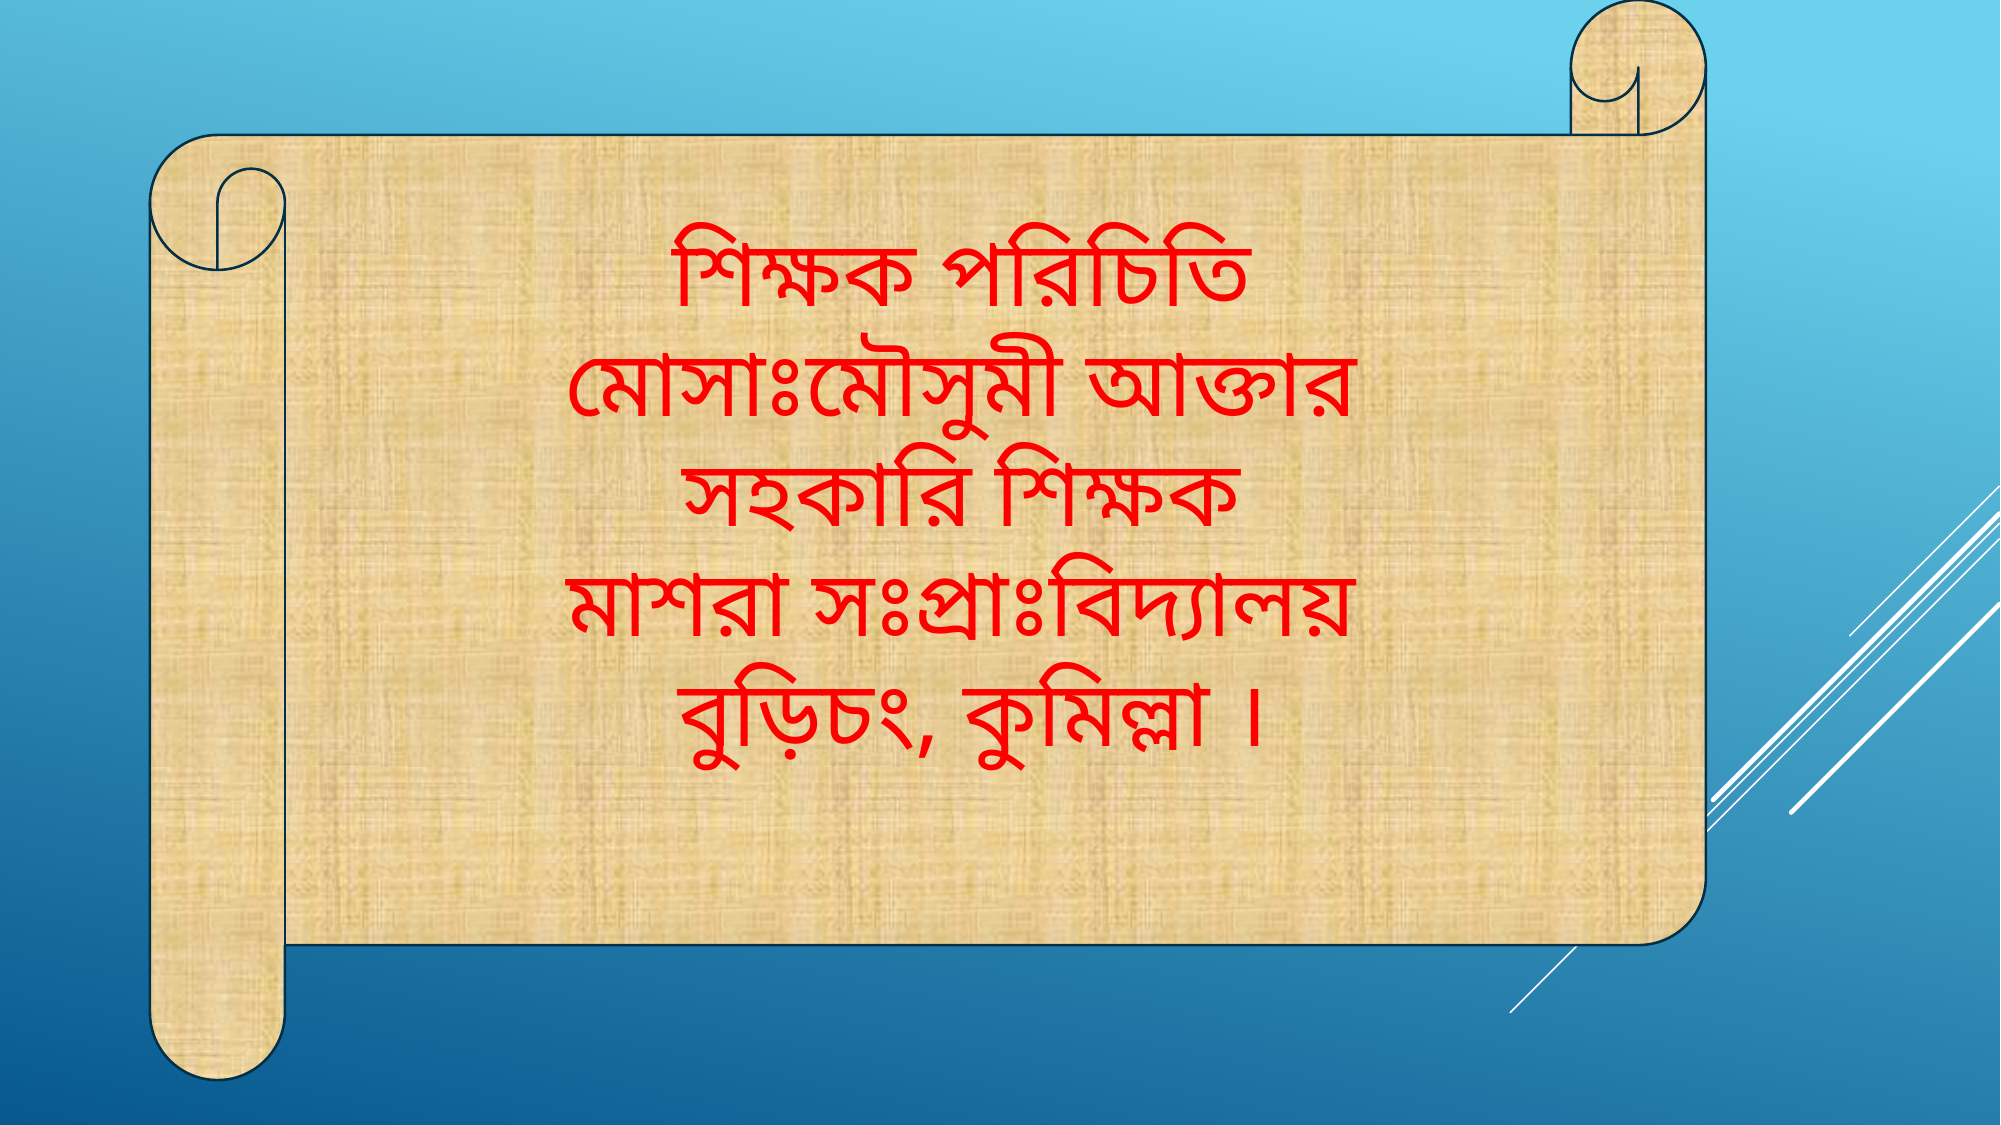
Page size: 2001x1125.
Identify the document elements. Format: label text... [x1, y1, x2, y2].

text_box শিক্ষক পরিচিতি মোসাঃমৌসুমী আক্তার সহকারি শিক্ষক মাশরা সঃপ্রাঃবিদ্যালয় বুড়িচং, কুমিল্লা । [148, 0, 1708, 1082]
